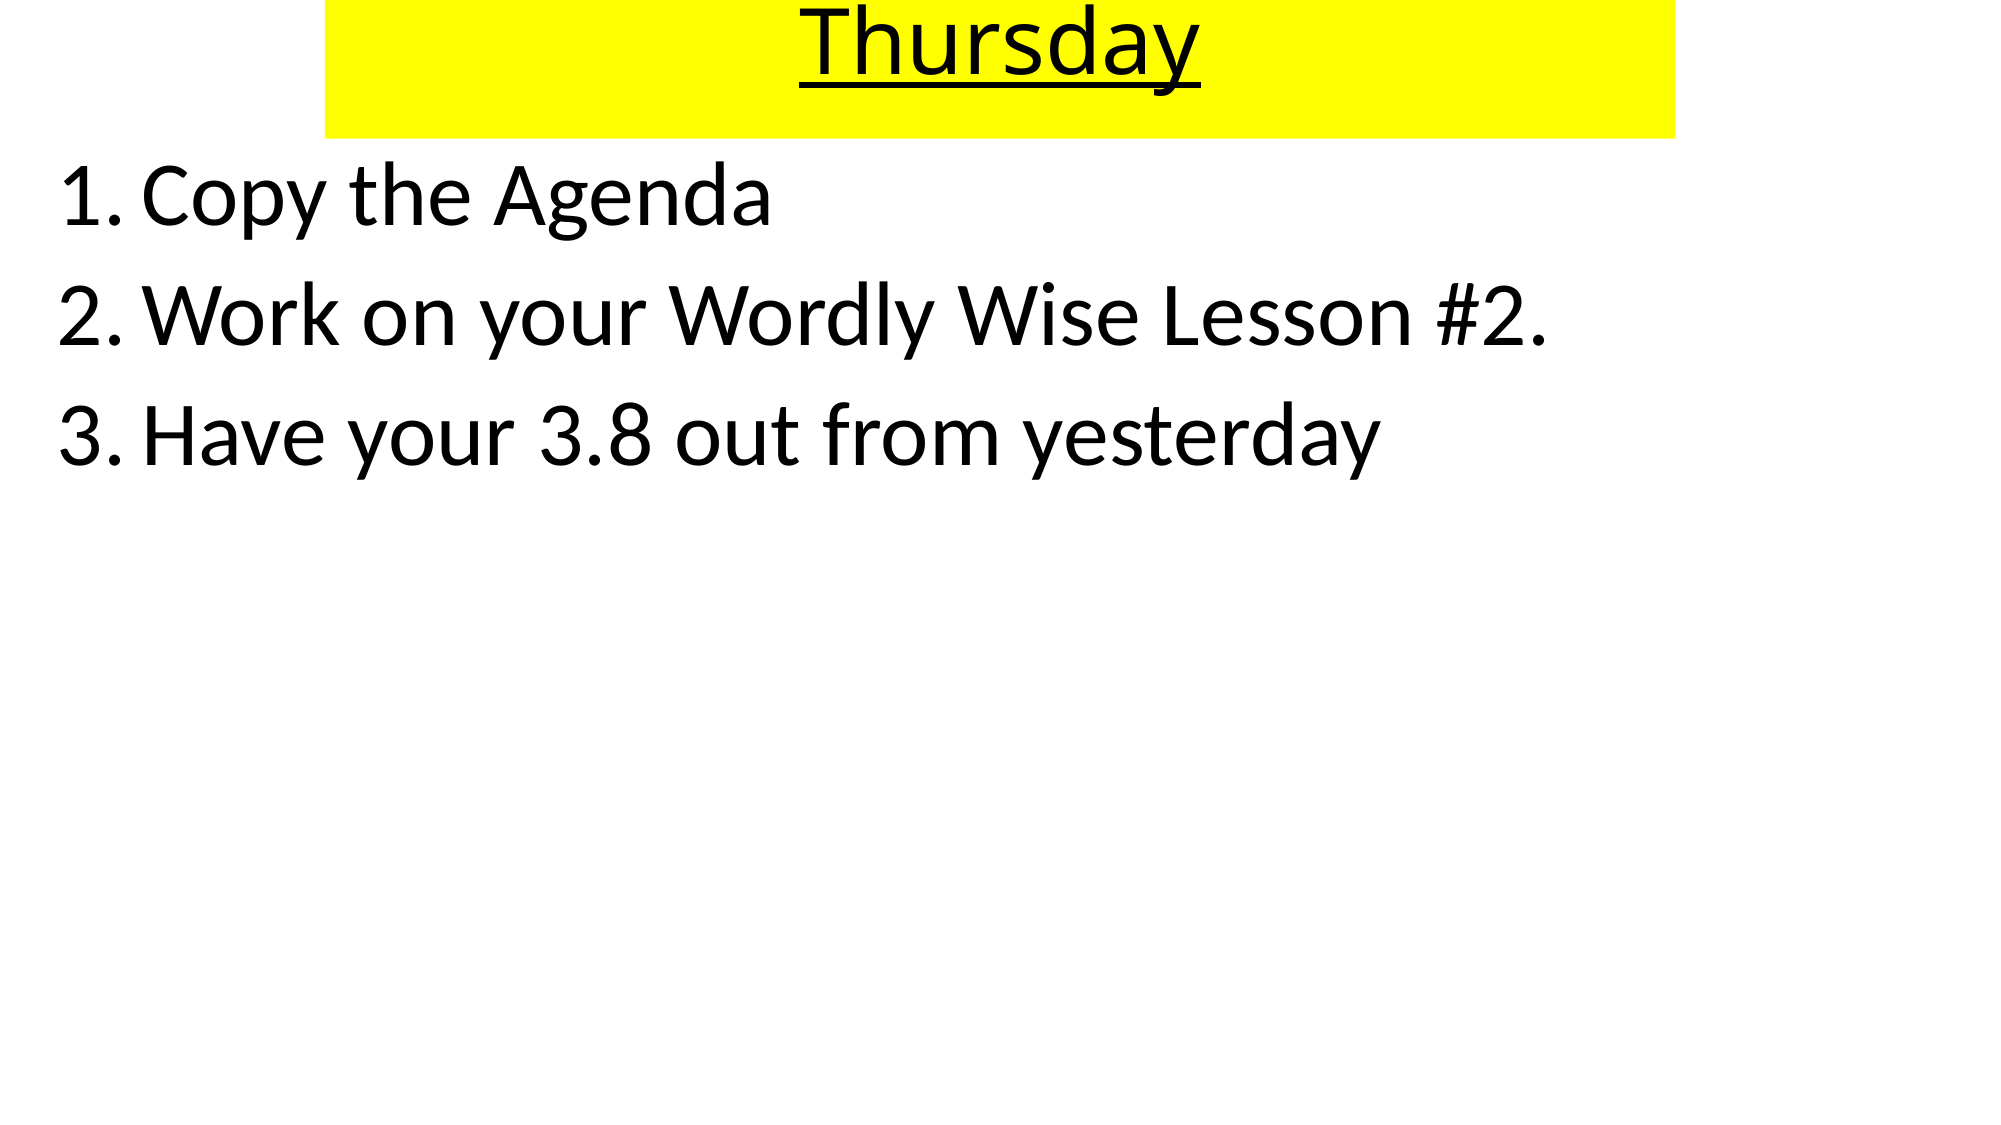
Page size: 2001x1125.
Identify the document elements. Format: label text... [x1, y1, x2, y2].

list Copy the Agenda Work on your Wordly Wise Lesson #2. Have your 3.8 out from yesterday [41, 138, 2000, 1125]
title Thursday [324, 0, 1675, 138]
